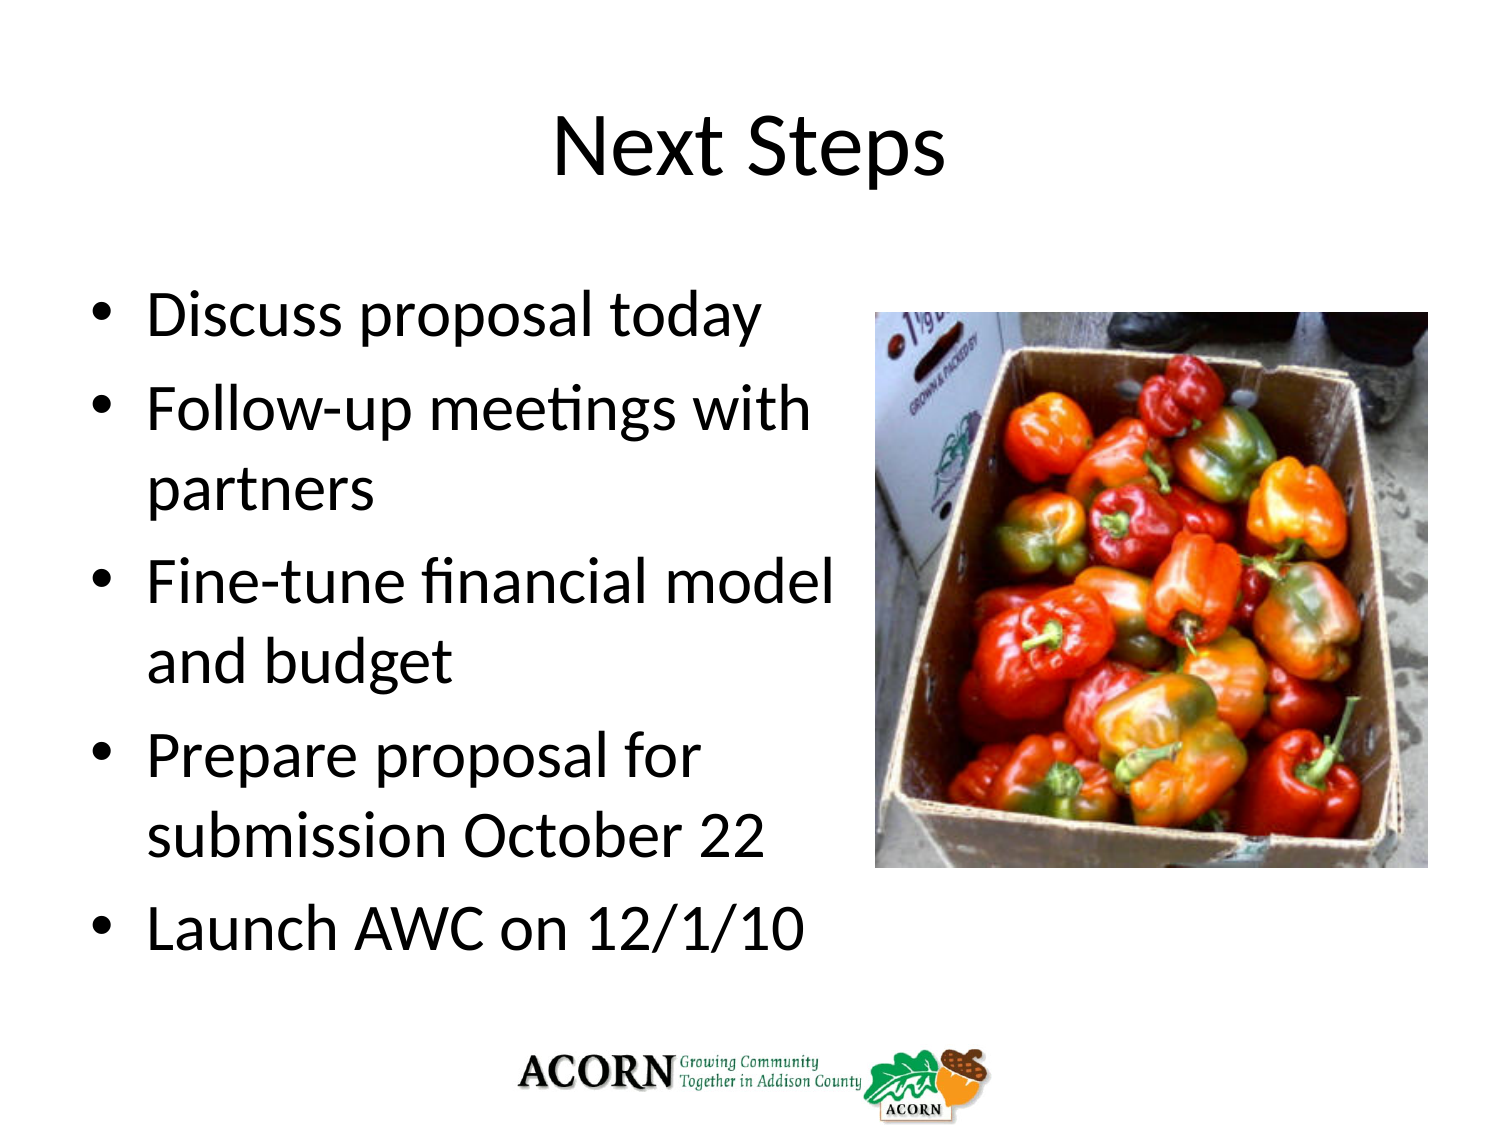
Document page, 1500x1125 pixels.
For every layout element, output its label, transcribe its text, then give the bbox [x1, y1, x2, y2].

list Discuss proposal today Follow-up meetings with partners Fine-tune financial model and budget Prepare proposal for submission October 22 Launch AWC on 12/1/10 [75, 262, 875, 1005]
picture [512, 1032, 994, 1125]
title Next Steps [75, 45, 1425, 233]
picture [874, 312, 1429, 868]
